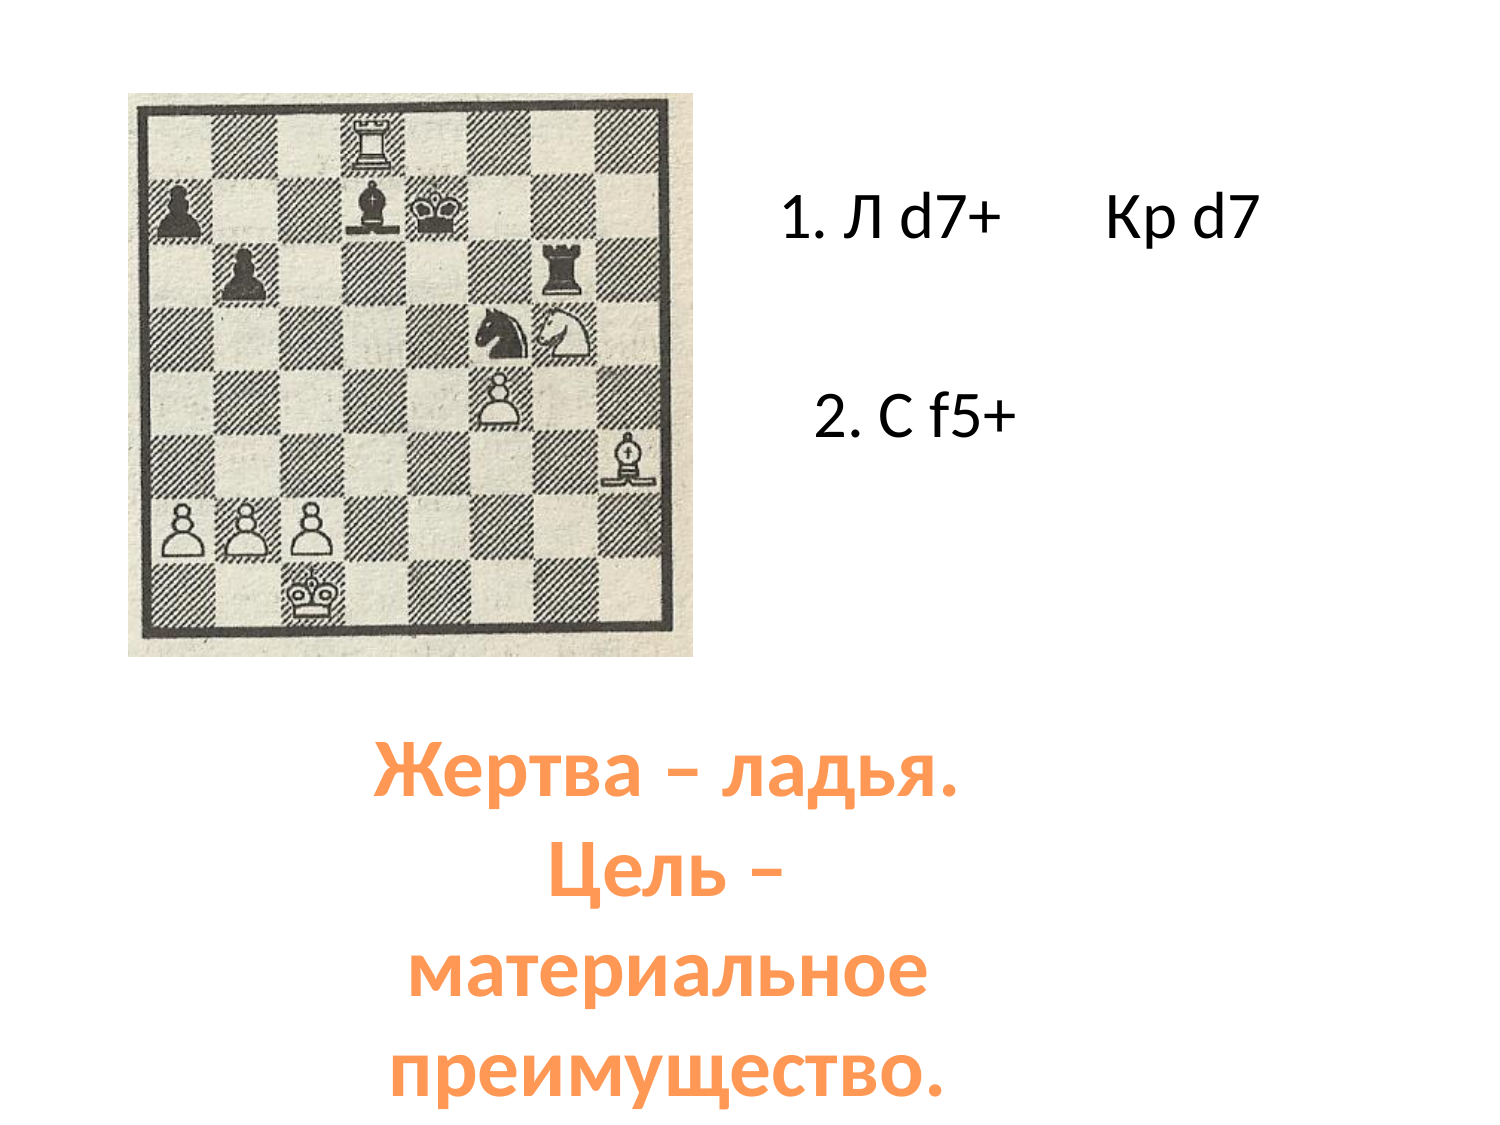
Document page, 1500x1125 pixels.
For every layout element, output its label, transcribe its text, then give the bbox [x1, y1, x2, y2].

text_box Кр d7 [1090, 163, 1276, 259]
picture [128, 93, 693, 657]
text_box 1. Л d7+ [763, 163, 1017, 259]
text_box 2. С f5+ [798, 363, 1032, 458]
text_box Жертва – ладья. Цель – материальное преимущество. [292, 705, 1043, 1121]
